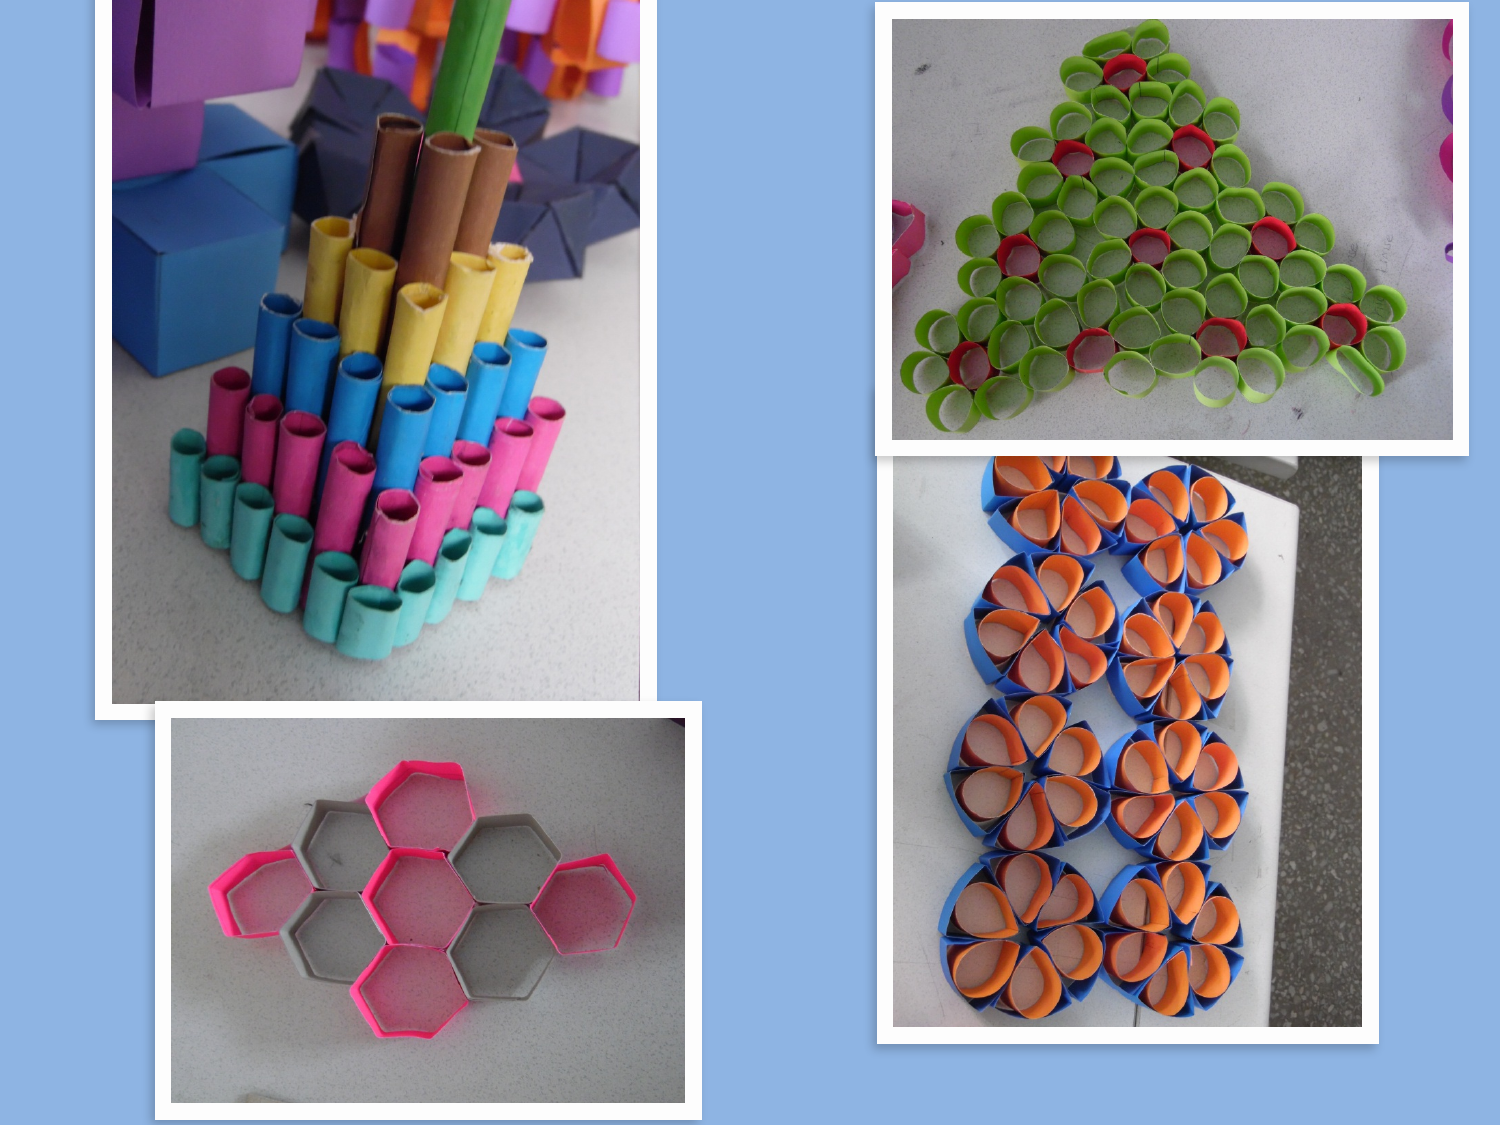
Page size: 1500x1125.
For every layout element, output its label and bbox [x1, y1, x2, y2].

picture [111, 0, 641, 704]
picture [170, 717, 686, 1104]
picture [891, 18, 1453, 1028]
